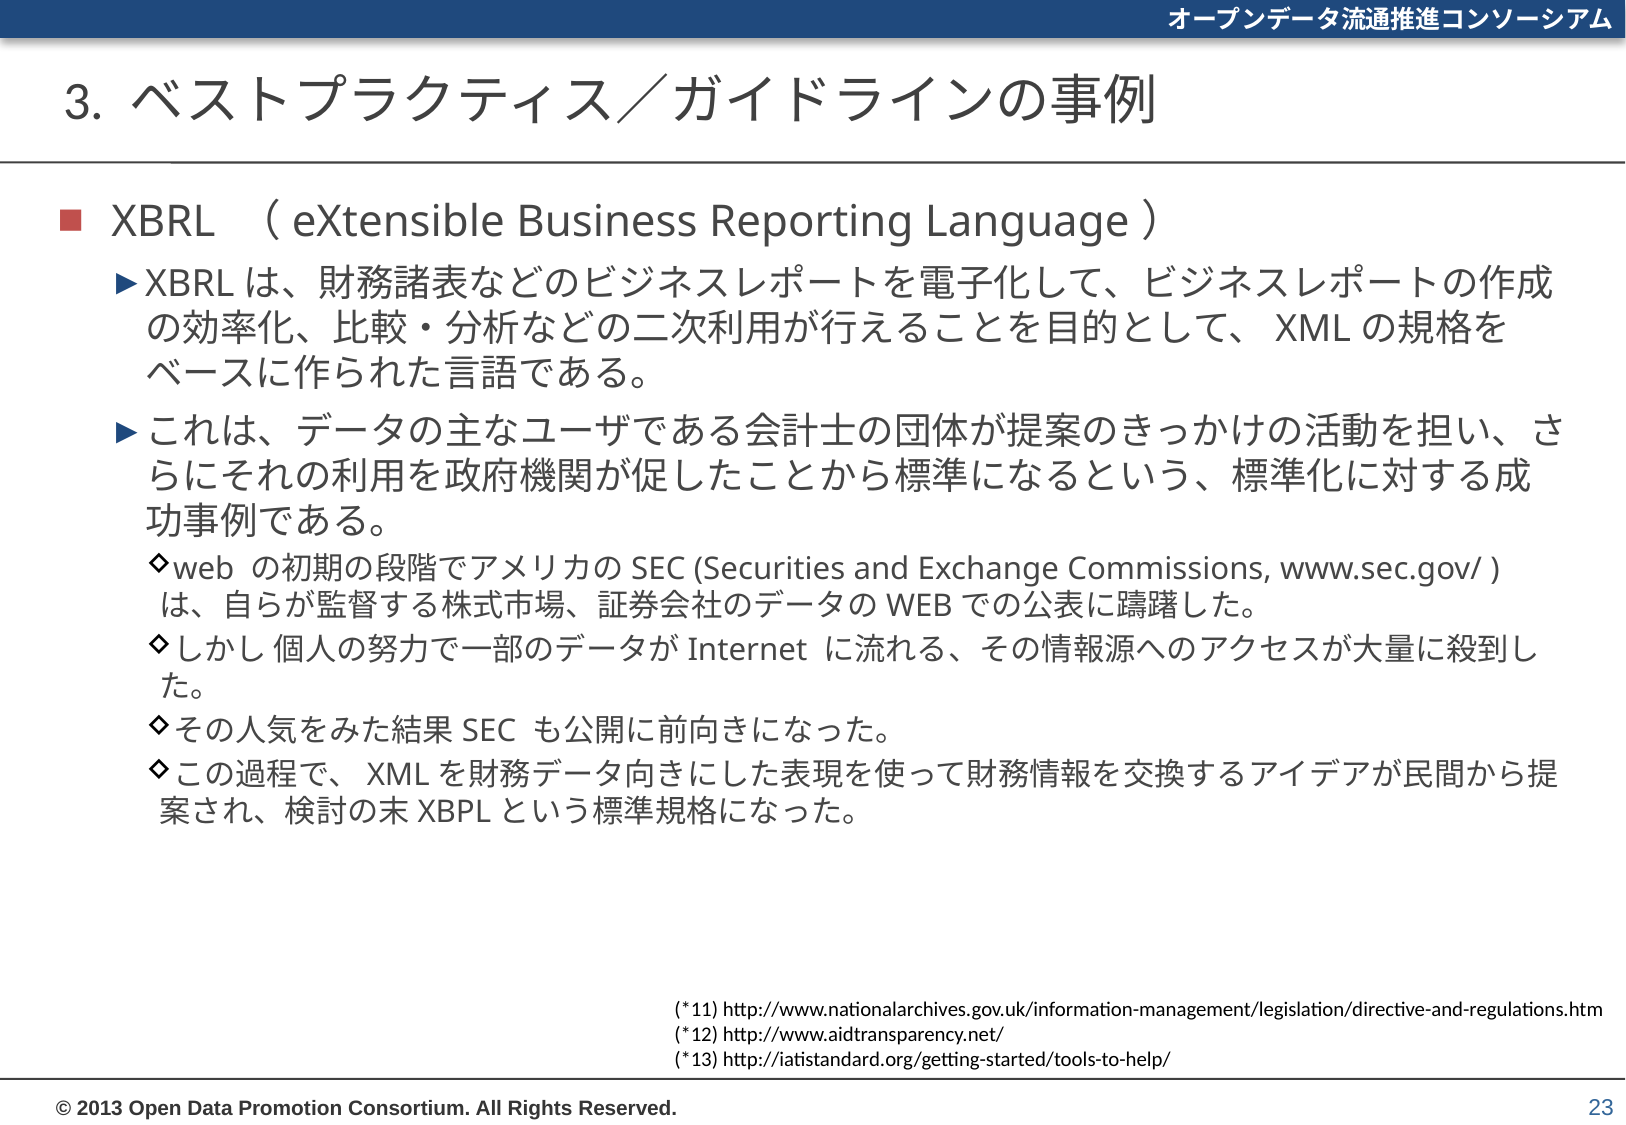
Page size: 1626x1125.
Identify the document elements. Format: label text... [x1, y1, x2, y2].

slide_number 23 [1557, 1082, 1625, 1125]
text_box (*11) http://www.nationalarchives.gov.uk/information-management/legislation/directive-and-regulations.htm (*12) http://www.aidtransparency.net/ (*13) http://iatistandard.org/getting-started/tools-to-help/ [659, 987, 1619, 1078]
title 3. ベストプラクティス／ガイドラインの事例 [63, 49, 1563, 146]
list XBRL （eXtensible Business Reporting Language） XBRLは、財務諸表などのビジネスレポートを電子化して、ビジネスレポートの作成の効率化、比較・分析などの二次利用が行えることを目的として、XMLの規格をベースに作られた言語である。 これは、データの主なユーザである会計士の団体が提案のきっかけの活動を担い、さらにそれの利用を政府機関が促したことから標準になるという、標準化に対する成功事例である。 web の初期の段階でアメリカのSEC (Securities and Exchange Commissions, www.sec.gov/ ) は、自らが監督する株式市場、証券会社のデータのWEBでの公表に躊躇した。 しかし 個人の努力で一部のデータがInternet に流れる、その情報源へのアクセスが大量に殺到した。 その人気をみた結果SEC も公開に前向きになった。 この過程で、XMLを財務データ向きにした表現を使って財務情報を交換するアイデアが民間から提案され、検討の末XBPLという標準規格になった。 [57, 187, 1569, 988]
